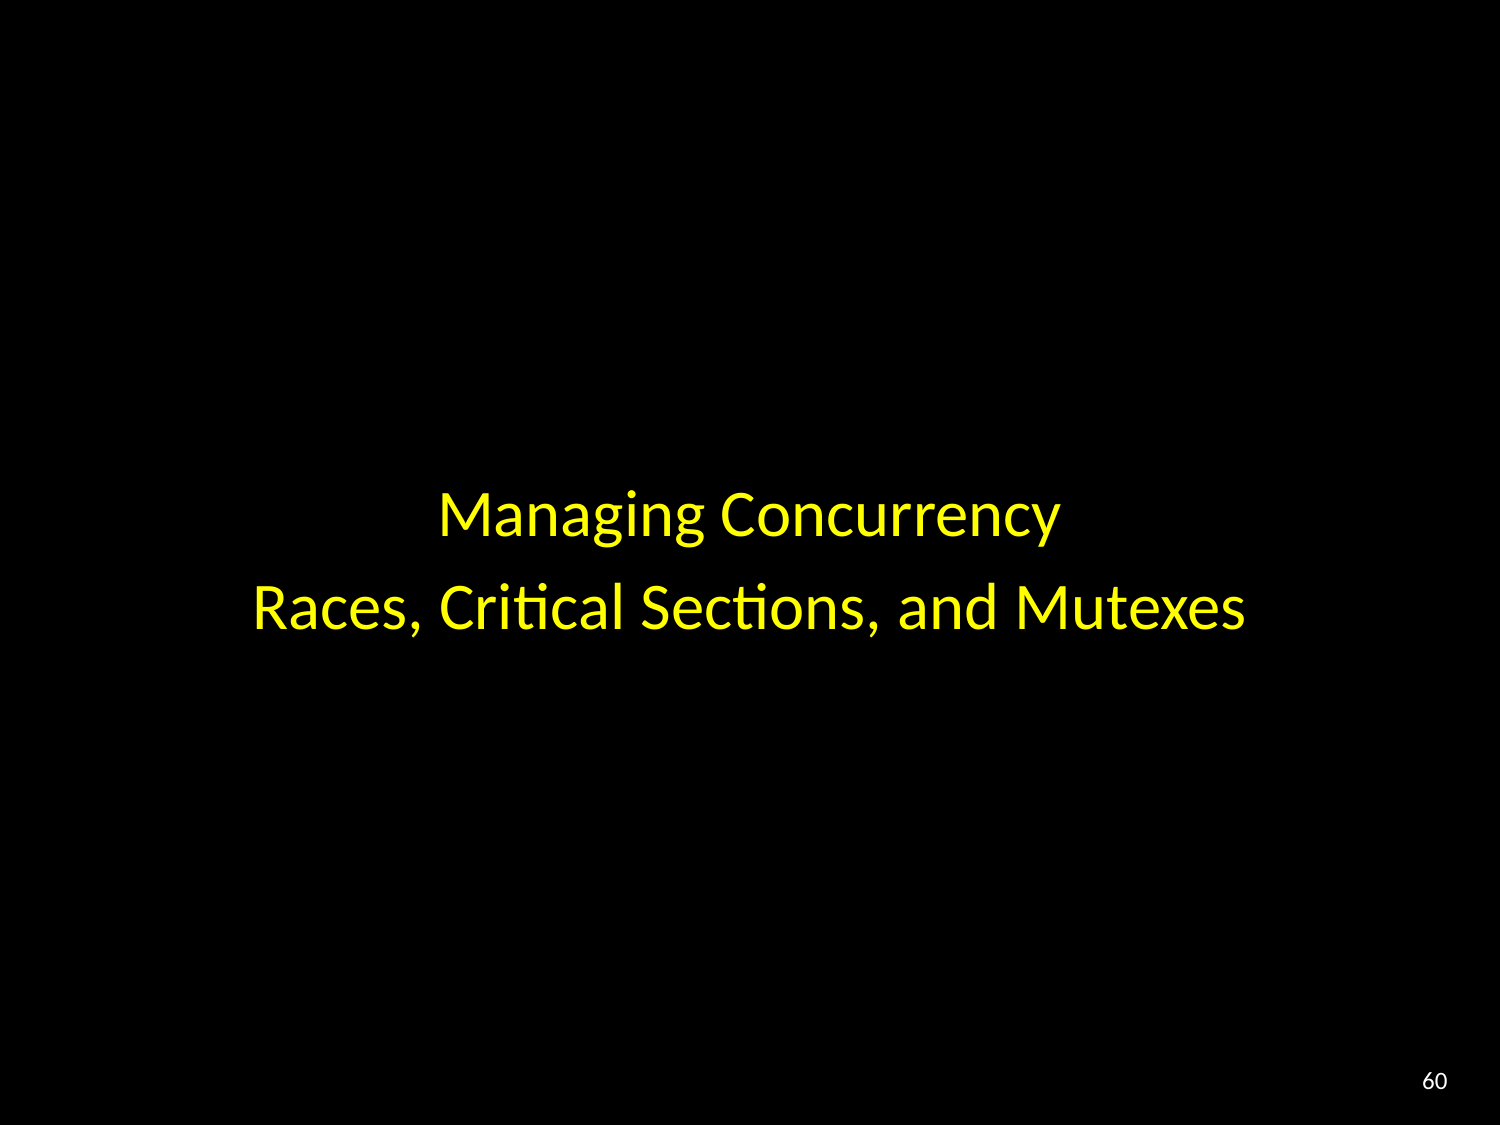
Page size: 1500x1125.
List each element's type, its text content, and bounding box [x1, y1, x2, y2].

list Managing Concurrency Races, Critical Sections, and Mutexes [37, 50, 1463, 1063]
